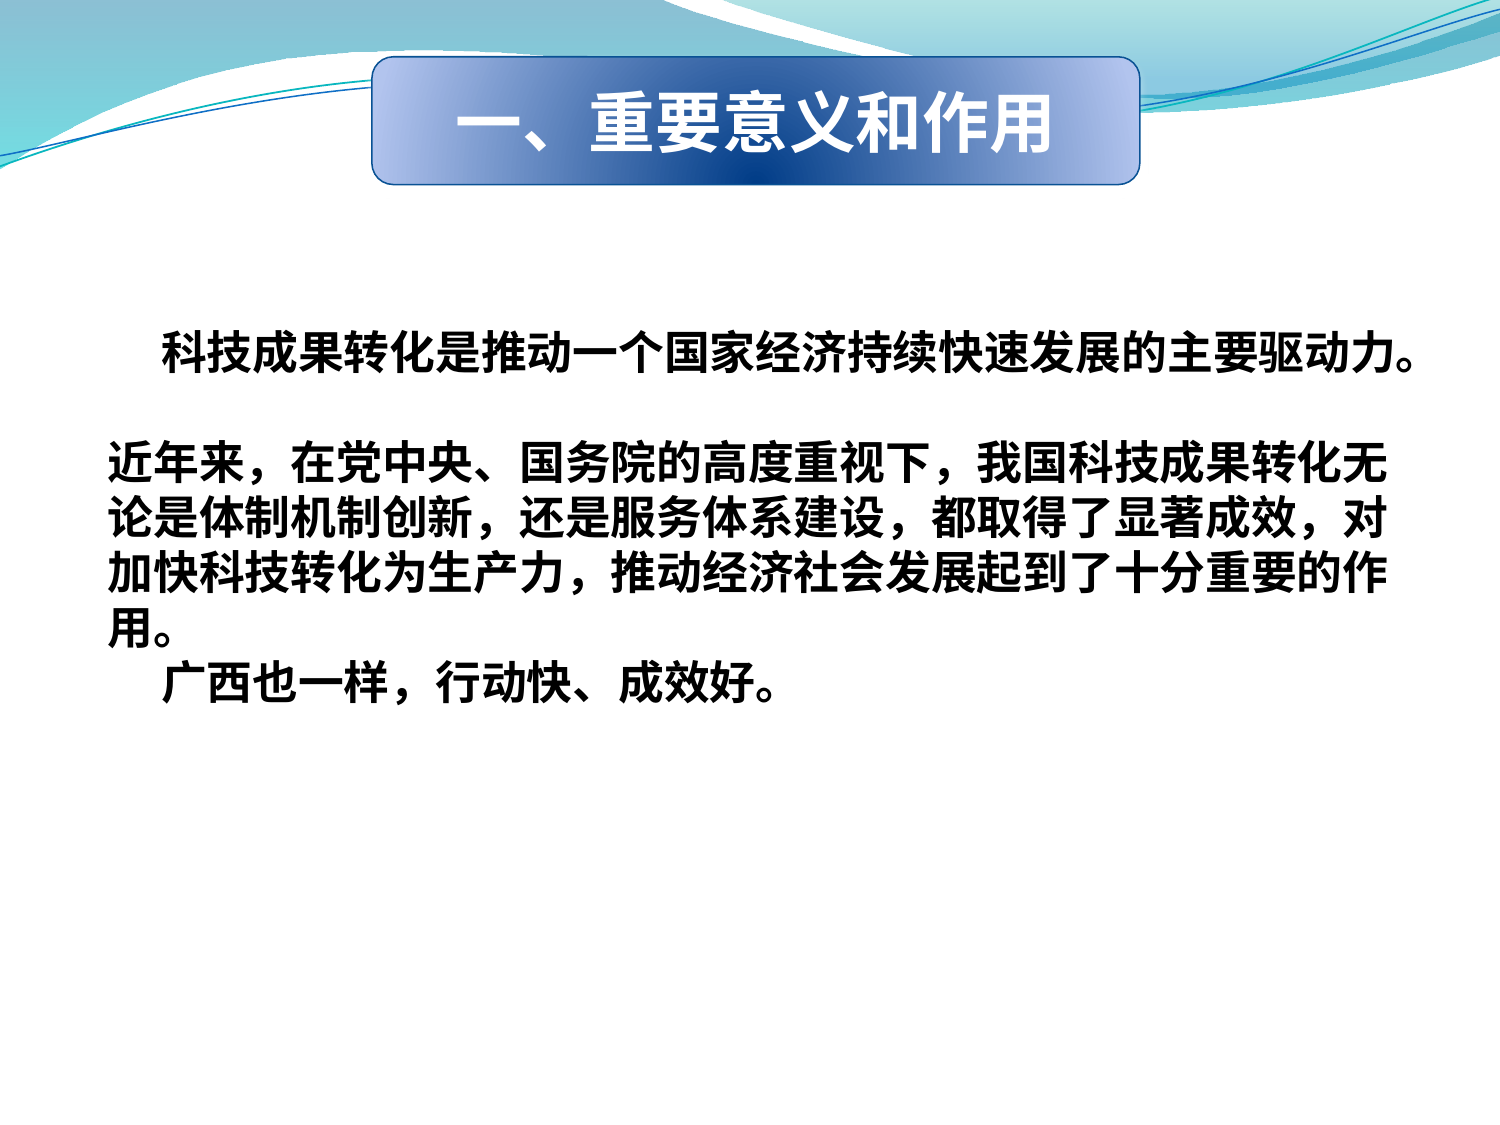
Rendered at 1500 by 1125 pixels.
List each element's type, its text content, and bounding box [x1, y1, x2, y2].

text_box 科技成果转化是推动一个国家经济持续快速发展的主要驱动力。 近年来，在党中央、国务院的高度重视下，我国科技成果转化无论是体制机制创新，还是服务体系建设，都取得了显著成效，对加快科技转化为生产力，推动经济社会发展起到了十分重要的作用。 广西也一样，行动快、成效好。 [93, 316, 1419, 716]
text_box 一、重要意义和作用 [371, 55, 1141, 186]
